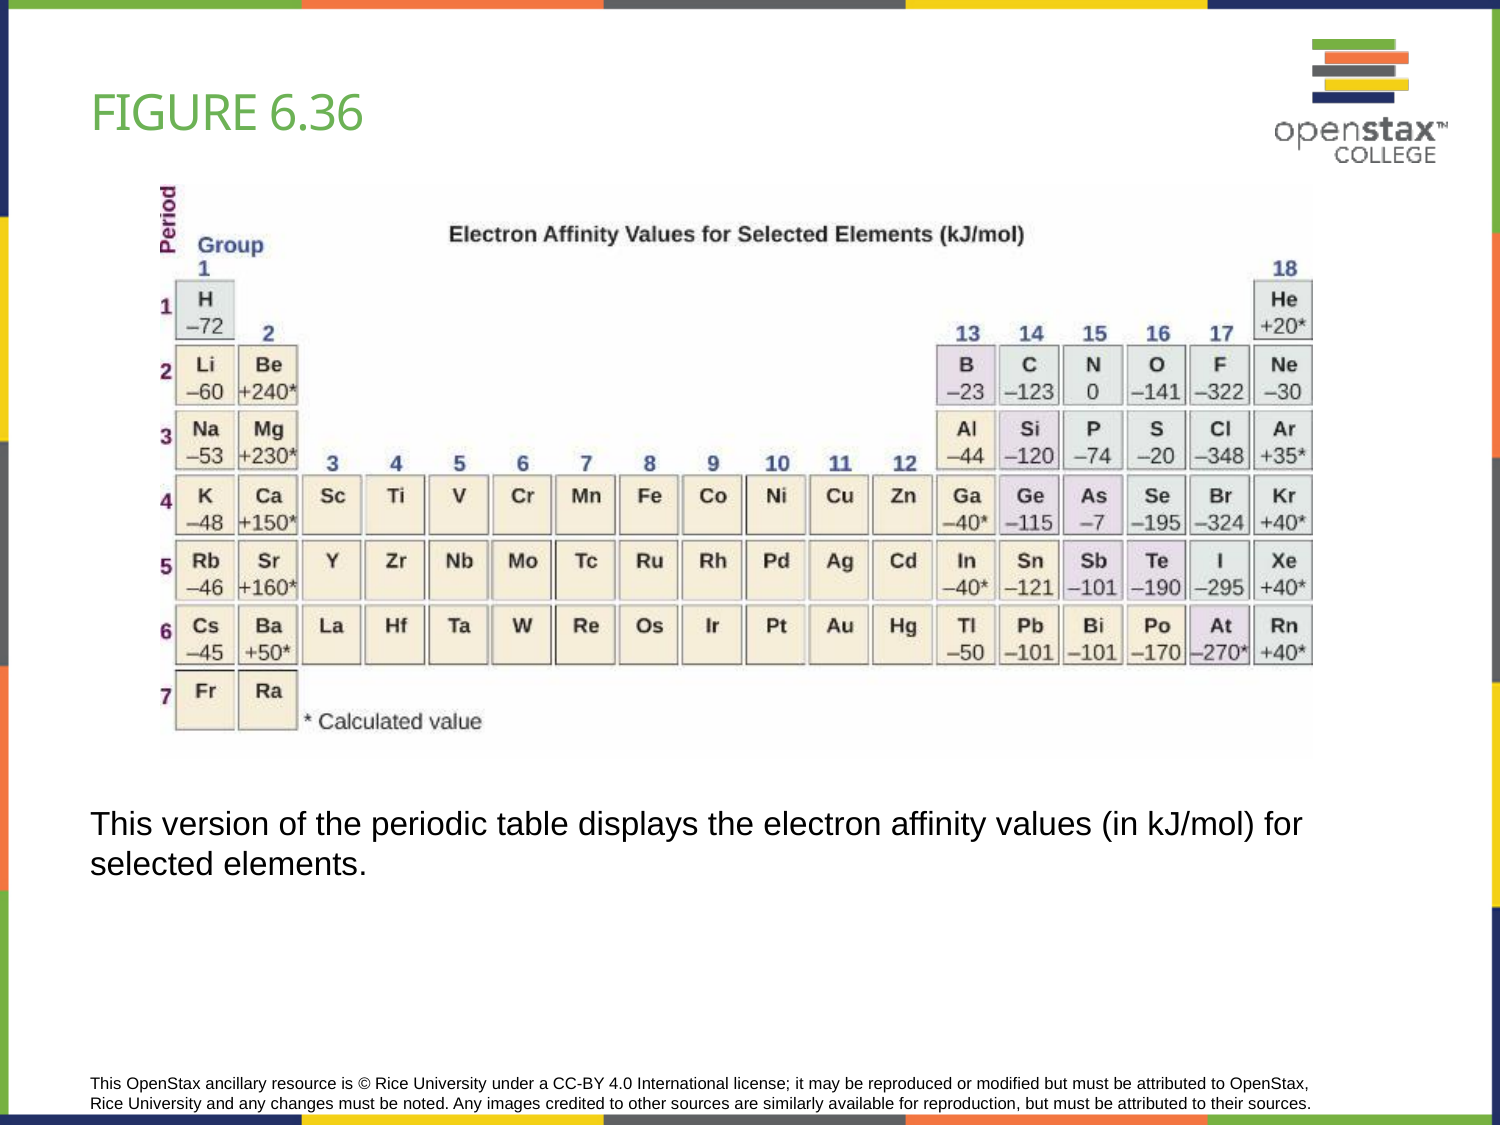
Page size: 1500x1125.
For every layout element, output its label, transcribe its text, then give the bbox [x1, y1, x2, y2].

footer This OpenStax ancillary resource is © Rice University under a CC-BY 4.0 International license; it may be reproduced or modified but must be attributed to OpenStax, Rice University and any changes must be noted. Any images credited to other sources are similarly available for reproduction, but must be attributed to their sources. [75, 1065, 1349, 1112]
list This version of the periodic table displays the electron affinity values (in kJ/mol) for selected elements. [75, 794, 1398, 986]
picture [0, 0, 1500, 1125]
title Figure 6.36 [75, 39, 1274, 148]
